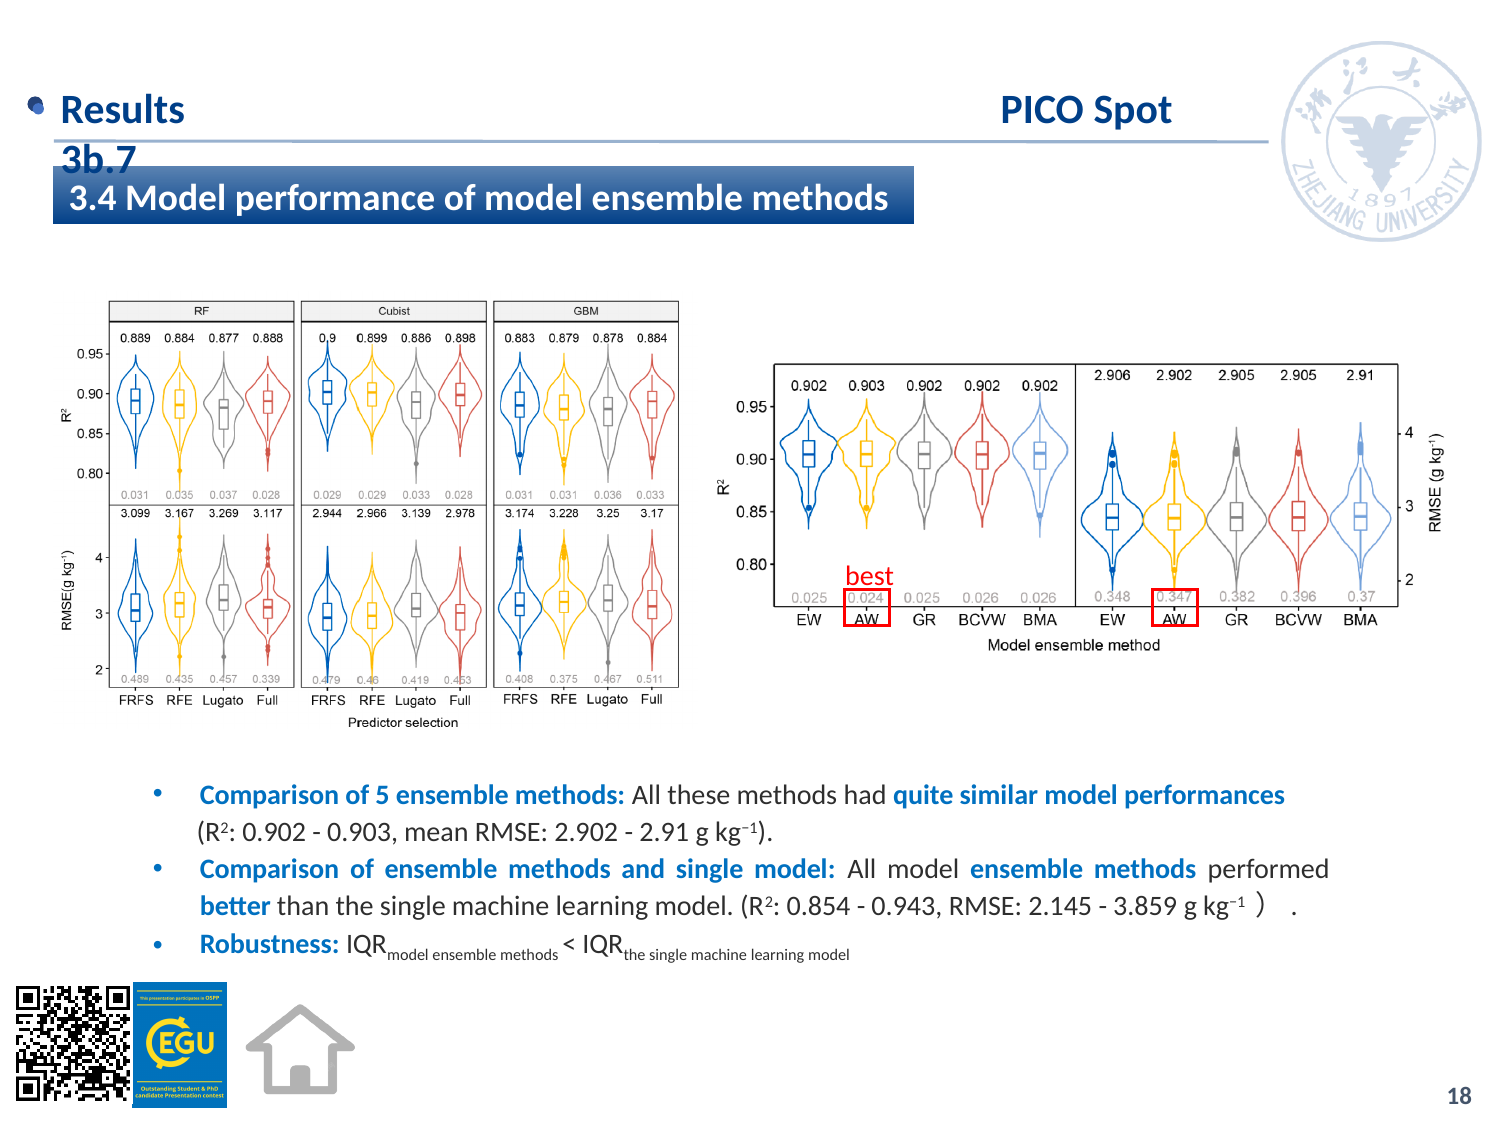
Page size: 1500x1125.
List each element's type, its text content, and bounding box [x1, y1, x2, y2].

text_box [12, 982, 227, 1108]
picture [236, 990, 364, 1108]
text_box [27, 96, 44, 115]
picture [1268, 41, 1500, 242]
text_box 3.4 Model performance of model ensemble methods [53, 166, 915, 225]
text_box [121, 749, 1362, 974]
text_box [53, 291, 1500, 730]
text_box Results PICO Spot 3b.7 [45, 73, 1268, 189]
